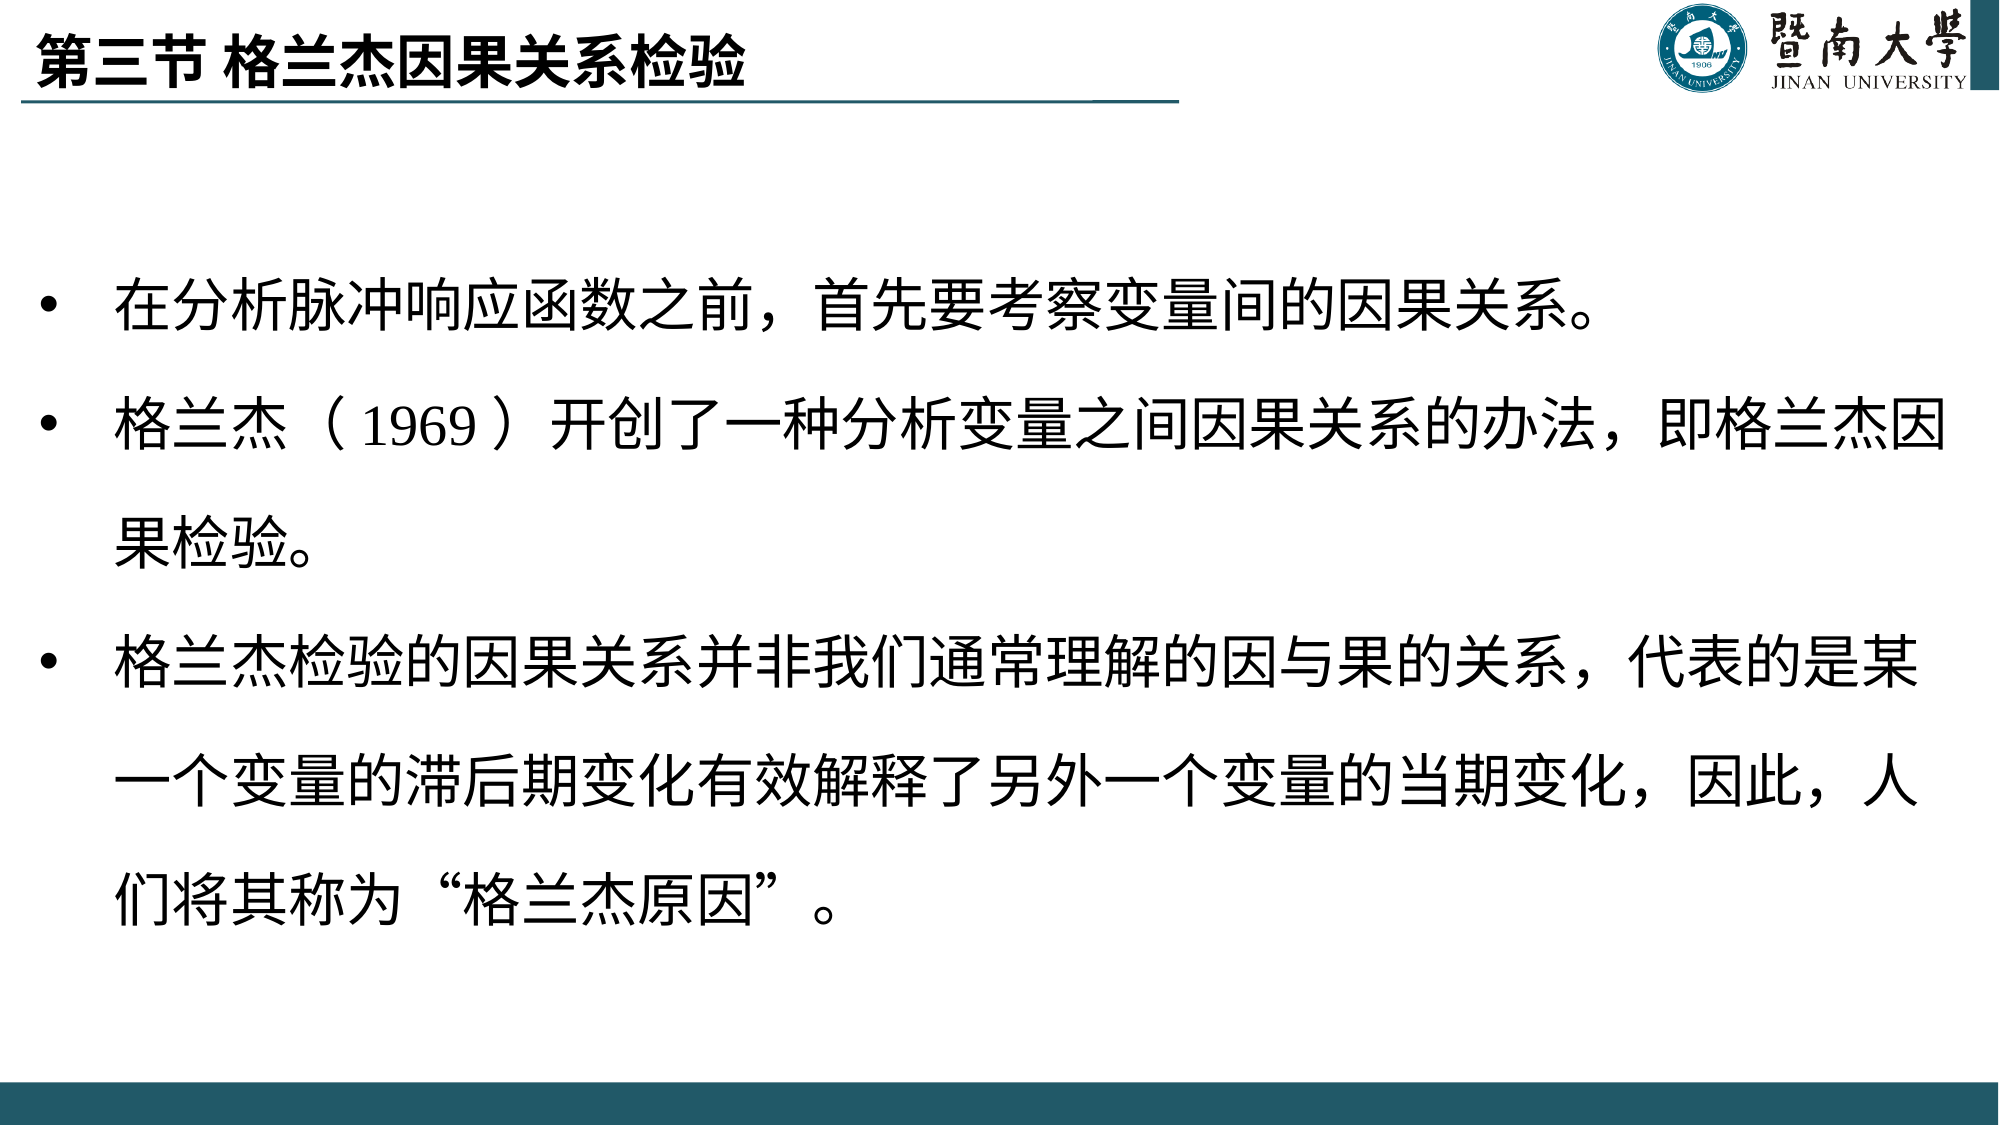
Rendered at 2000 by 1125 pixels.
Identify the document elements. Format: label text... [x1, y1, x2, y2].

picture [1657, 3, 1967, 93]
title 第三节 格兰杰因果关系检验 [19, 0, 799, 124]
text_box 在分析脉冲响应函数之前，首先要考察变量间的因果关系。 格兰杰（1969）开创了一种分析变量之间因果关系的办法，即格兰杰因果检验。 格兰杰检验的因果关系并非我们通常理解的因与果的关系，代表的是某一个变量的滞后期变化有效解释了另外一个变量的当期变化，因此，人们将其称为“格兰杰原因”。 [23, 137, 1976, 941]
